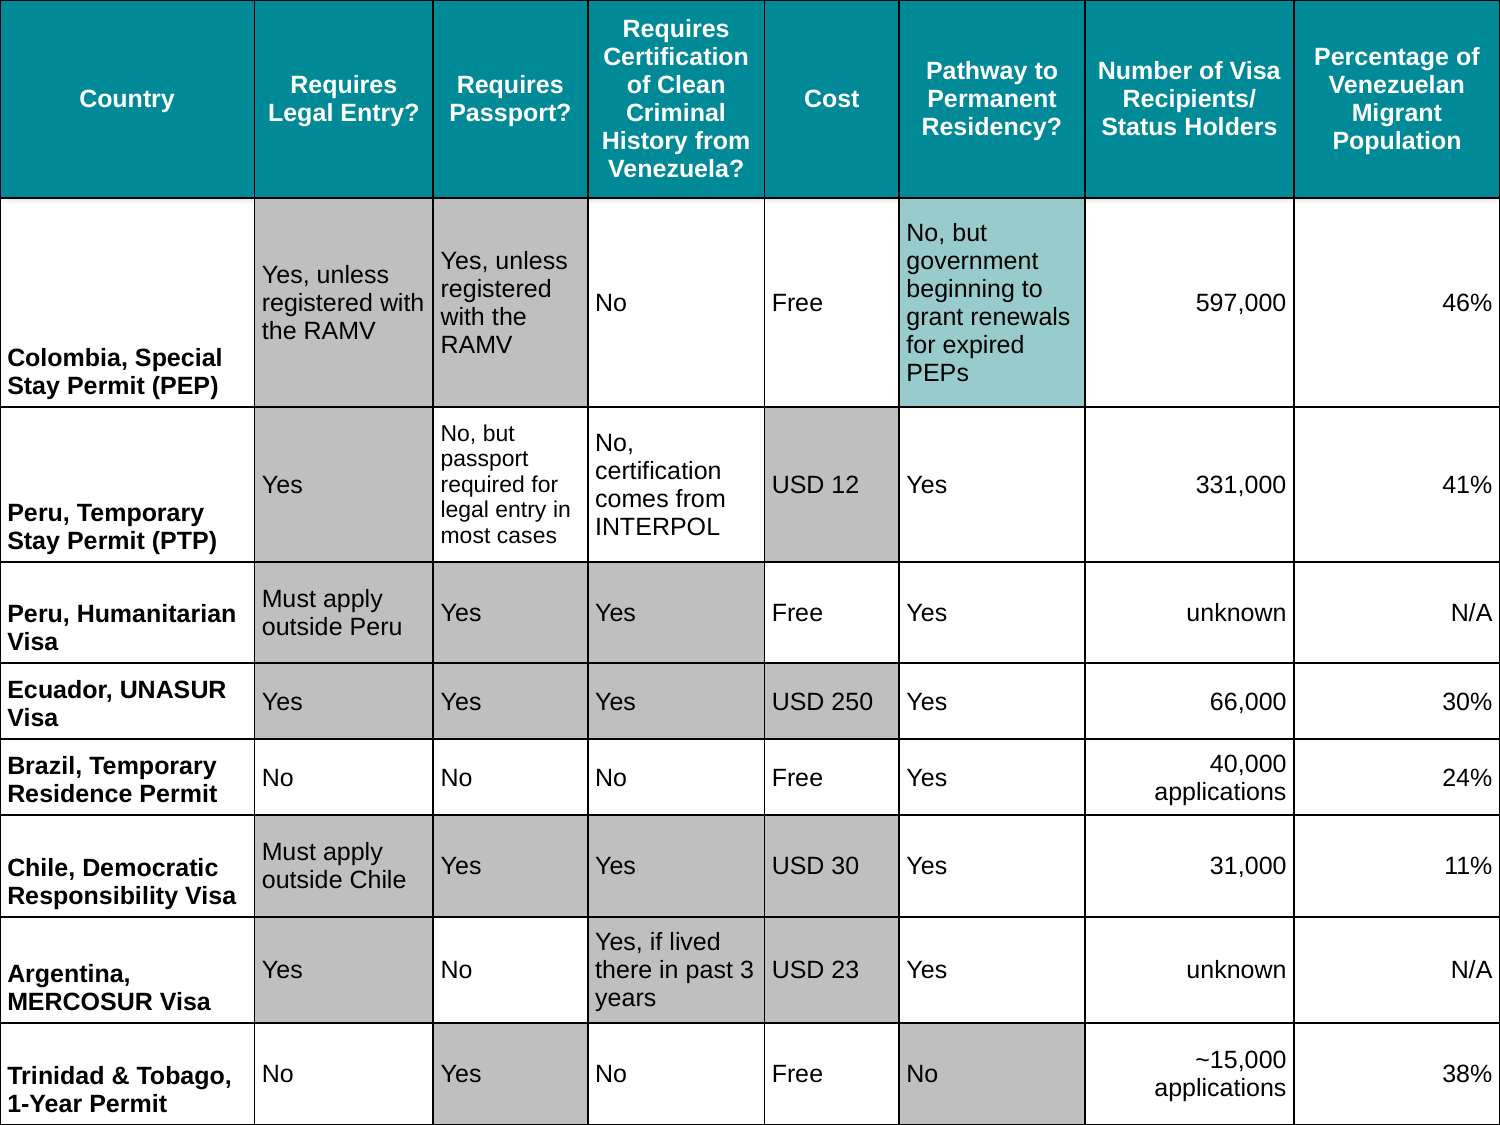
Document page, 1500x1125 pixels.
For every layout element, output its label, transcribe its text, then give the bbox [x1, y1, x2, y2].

table_cell Yes [589, 664, 764, 738]
table_cell No [589, 740, 764, 814]
table_cell Yes [900, 918, 1084, 1022]
table_cell 46% [1295, 199, 1499, 406]
table_cell Argentina, MERCOSUR Visa [1, 918, 254, 1022]
table_cell Free [765, 740, 898, 814]
table_cell Yes [434, 664, 587, 738]
table_cell No [255, 740, 432, 814]
table_cell 40,000 applications [1086, 740, 1293, 814]
table_cell Yes [434, 563, 587, 662]
table_cell Yes [434, 816, 587, 916]
table_cell No [434, 918, 587, 1022]
table_cell Yes [589, 563, 764, 662]
table_cell Brazil, Temporary Residence Permit [1, 740, 254, 814]
table_header Number of Visa Recipients/ Status Holders [1086, 1, 1293, 197]
table_cell Yes [255, 408, 432, 561]
table_cell 31,000 [1086, 816, 1293, 916]
table_cell Yes [255, 918, 432, 1022]
table_cell 66,000 [1086, 664, 1293, 738]
table_cell 11% [1295, 816, 1499, 916]
table_header Pathway to Permanent Residency? [900, 1, 1084, 197]
table_cell Free [765, 563, 898, 662]
table_header Requires Legal Entry? [255, 1, 432, 197]
table_cell USD 12 [765, 408, 898, 561]
table_cell No, but government beginning to grant renewals for expired PEPs [900, 199, 1084, 406]
table_cell USD 250 [765, 664, 898, 738]
table_cell Free [765, 199, 898, 406]
table_header Country [1, 1, 254, 197]
table_cell N/A [1295, 918, 1499, 1022]
table_cell Ecuador, UNASUR Visa [1, 664, 254, 738]
table_cell Yes [589, 816, 764, 916]
table_cell 38% [1295, 1024, 1499, 1124]
table_cell Must apply outside Peru [255, 563, 432, 662]
table_cell No, certification comes from INTERPOL [589, 408, 764, 561]
table_cell Yes [900, 563, 1084, 662]
table_cell unknown [1086, 563, 1293, 662]
table_cell No [589, 1024, 764, 1124]
table_cell No [900, 1024, 1084, 1124]
table_cell 597,000 [1086, 199, 1293, 406]
table_cell Yes, unless registered with the RAMV [434, 199, 587, 406]
table_cell 41% [1295, 408, 1499, 561]
table_header Percentage of Venezuelan Migrant Population [1295, 1, 1499, 197]
table_cell Must apply outside Chile [255, 816, 432, 916]
table_cell Yes [900, 664, 1084, 738]
table_cell Chile, Democratic Responsibility Visa [1, 816, 254, 916]
table_cell unknown [1086, 918, 1293, 1022]
table_cell 331,000 [1086, 408, 1293, 561]
table_cell Colombia, Special Stay Permit (PEP) [1, 199, 254, 406]
table_cell Peru, Temporary Stay Permit (PTP) [1, 408, 254, 561]
table_cell Yes [434, 1024, 587, 1124]
table_cell Yes [900, 740, 1084, 814]
table_cell No [255, 1024, 432, 1124]
table_cell Yes [255, 664, 432, 738]
table_cell Yes [900, 816, 1084, 916]
table_cell USD 30 [765, 816, 898, 916]
table_cell Free [765, 1024, 898, 1124]
table_cell N/A [1295, 563, 1499, 662]
table_cell ~15,000 applications [1086, 1024, 1293, 1124]
table_cell Yes [900, 408, 1084, 561]
table_cell No, but passport required for legal entry in most cases [434, 408, 587, 561]
table_cell Yes, unless registered with the RAMV [255, 199, 432, 406]
table_cell 30% [1295, 664, 1499, 738]
table_cell USD 23 [765, 918, 898, 1022]
table_cell No [434, 740, 587, 814]
table_cell 24% [1295, 740, 1499, 814]
table_cell Yes, if lived there in past 3 years [589, 918, 764, 1022]
table_cell Trinidad & Tobago, 1-Year Permit [1, 1024, 254, 1124]
table_header Requires Certification of Clean Criminal History from Venezuela? [589, 1, 764, 197]
table_cell Peru, Humanitarian Visa [1, 563, 254, 662]
table_cell No [589, 199, 764, 406]
table_header Cost [765, 1, 898, 197]
table_header Requires Passport? [434, 1, 587, 197]
